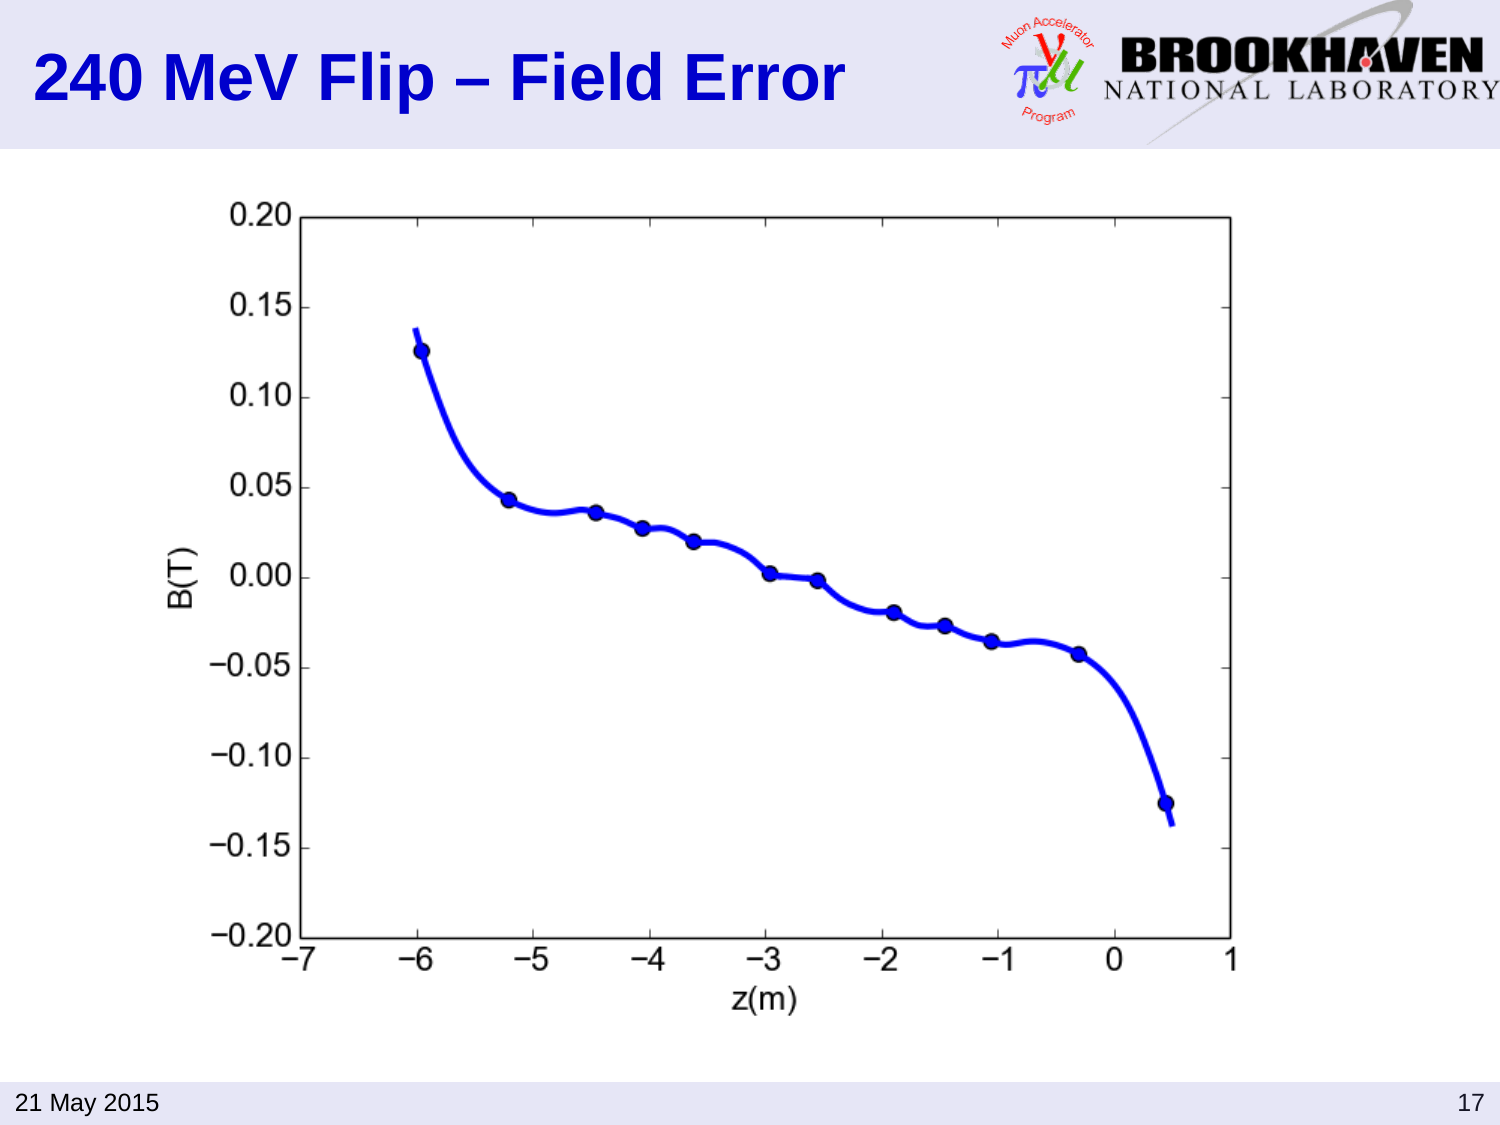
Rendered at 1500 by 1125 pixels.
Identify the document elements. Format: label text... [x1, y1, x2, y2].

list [149, 187, 1275, 1028]
title 240 MeV Flip – Field Error [17, 10, 1001, 138]
picture [1104, 0, 1500, 145]
picture [1001, 17, 1094, 125]
